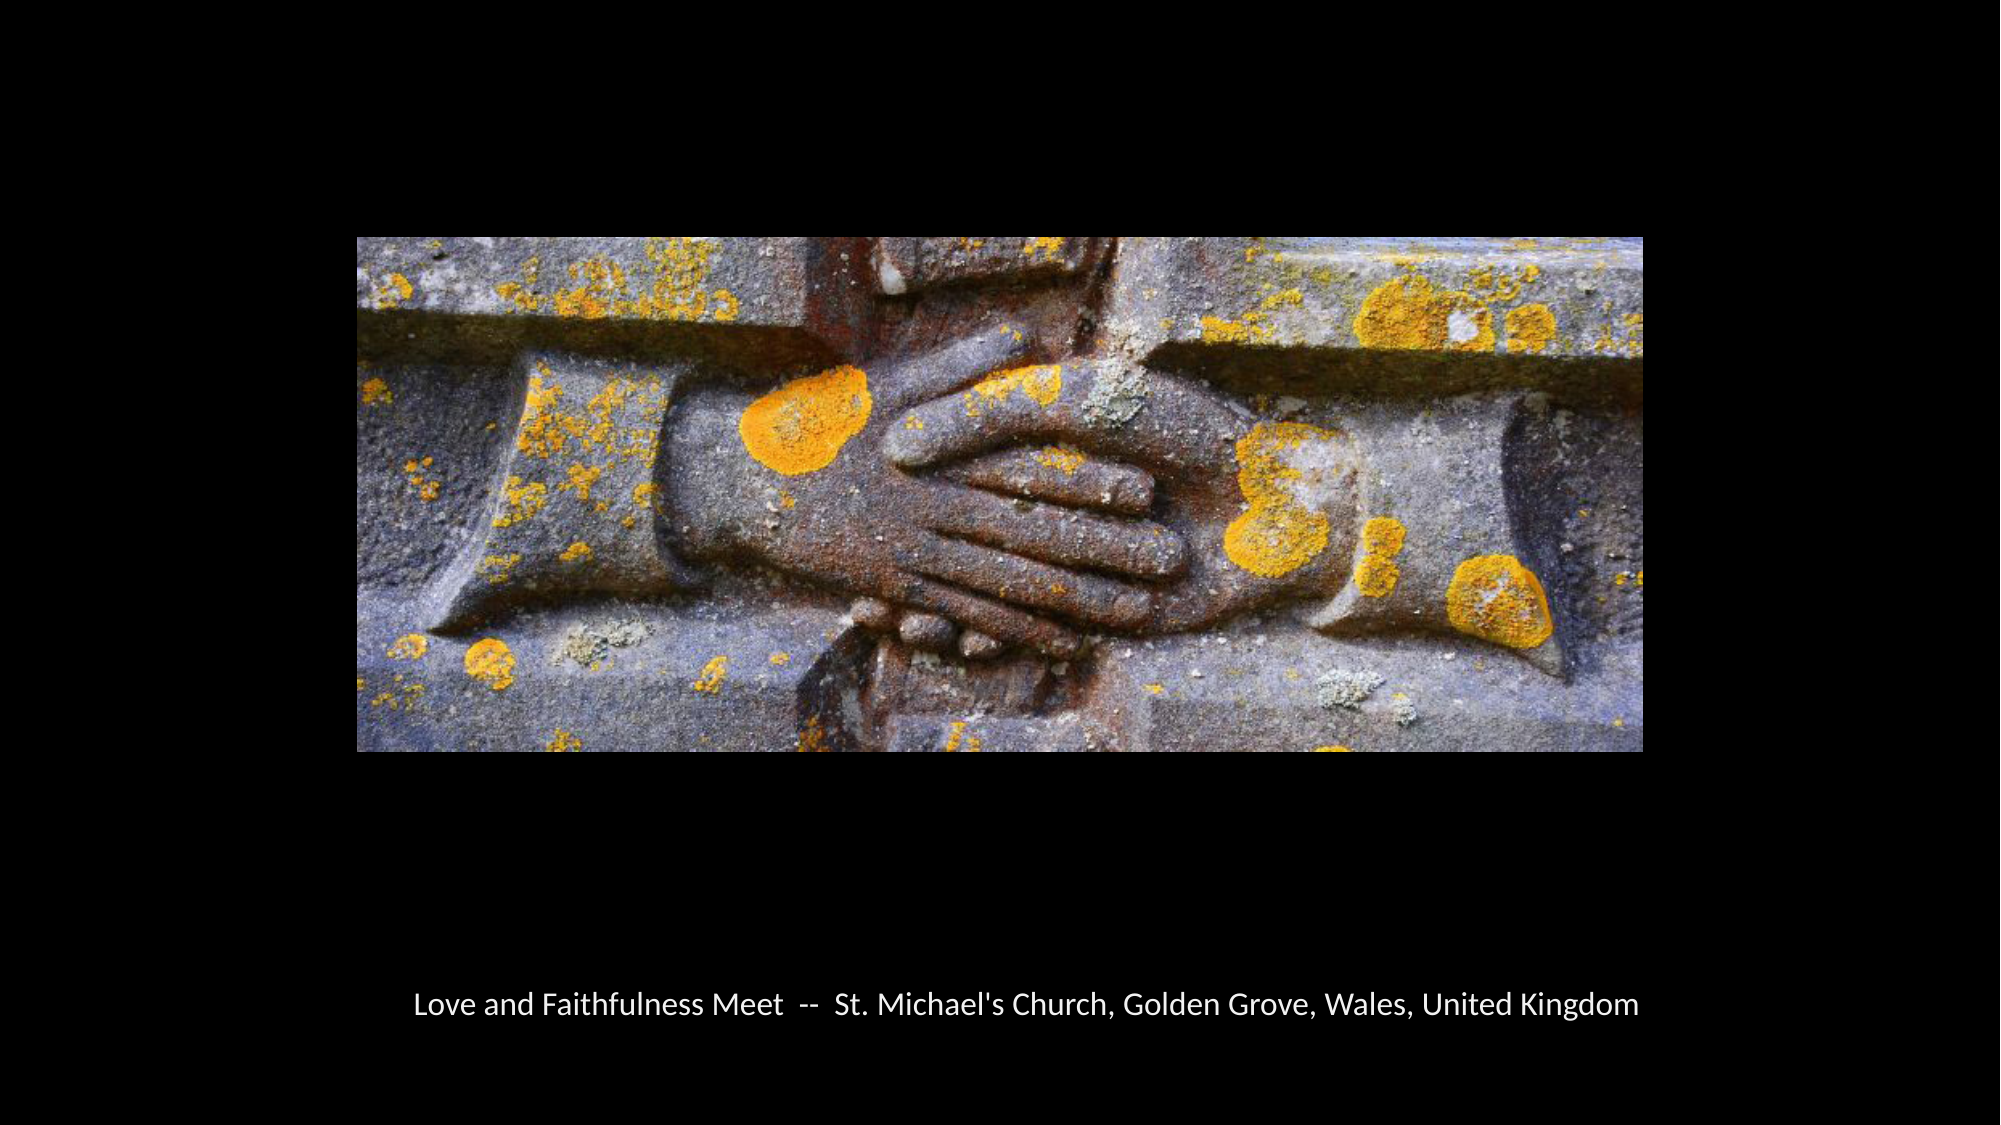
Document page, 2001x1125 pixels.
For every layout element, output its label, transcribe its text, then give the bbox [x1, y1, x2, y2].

text_box Love and Faithfulness Meet -- St. Michael's Church, Golden Grove, Wales, United Kingdom [308, 974, 1747, 1030]
picture [356, 237, 1643, 752]
